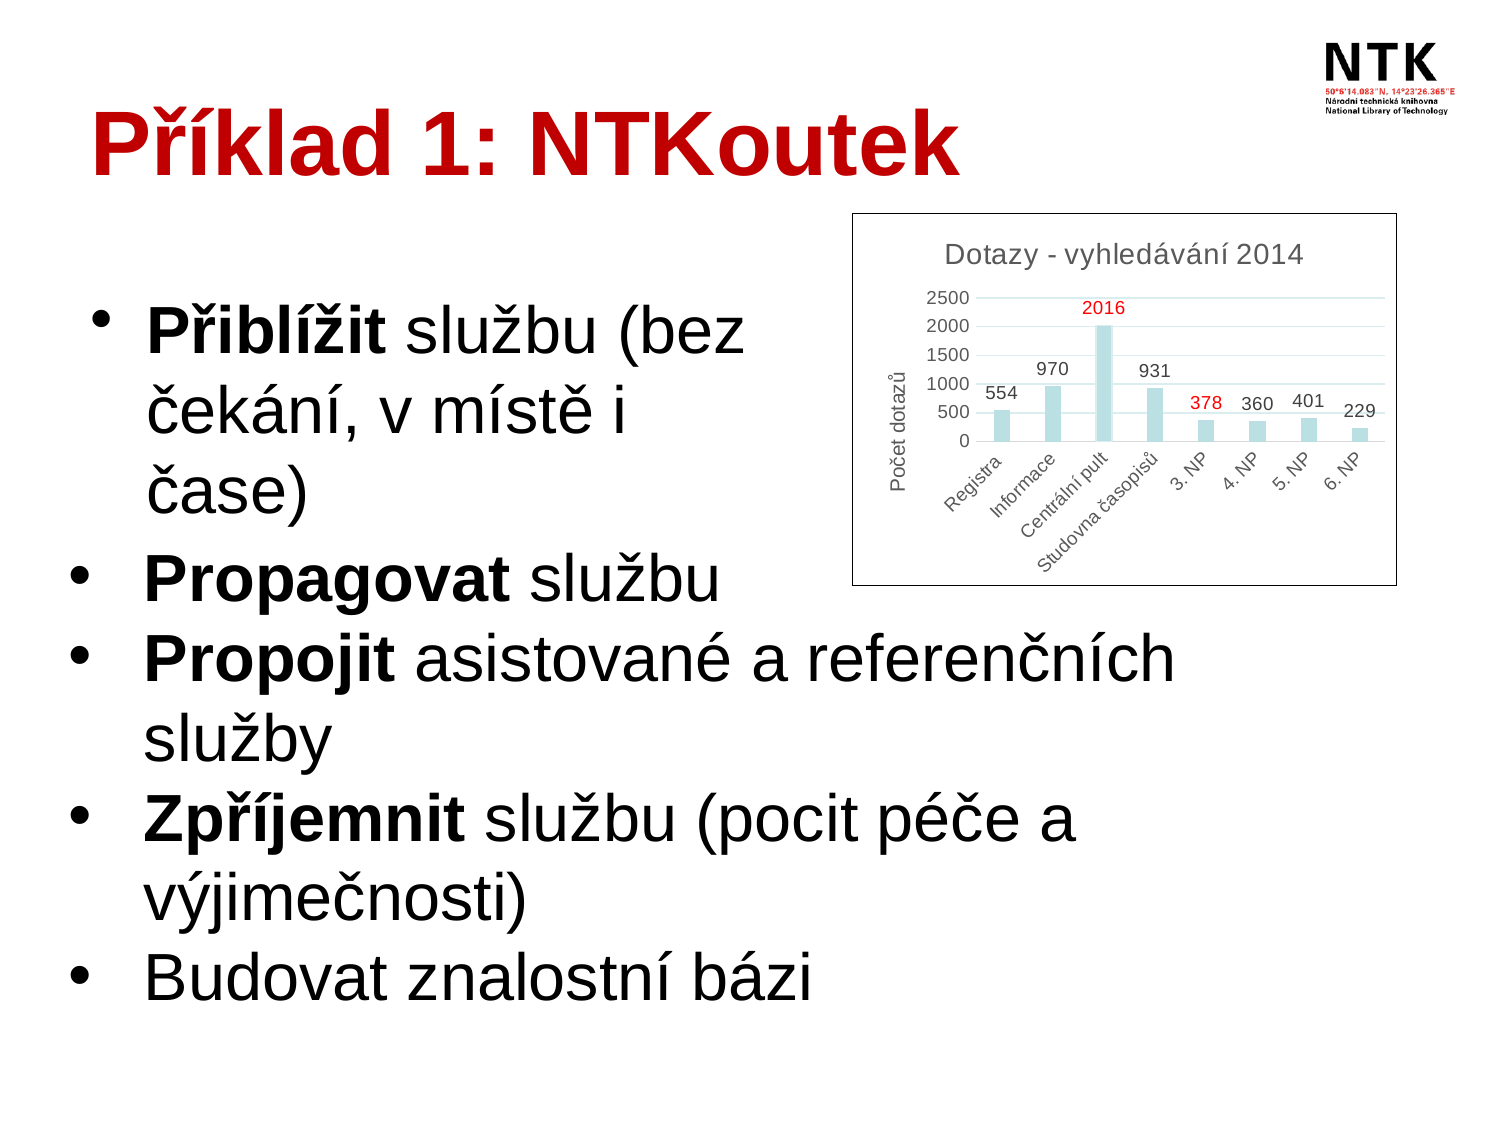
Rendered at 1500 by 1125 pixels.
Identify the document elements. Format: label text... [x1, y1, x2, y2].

text_box Propagovat službu Propojit asistované a referenčních služby Zpříjemnit službu (pocit péče a výjimečnosti) Budovat znalostní bázi [54, 527, 1379, 1022]
title Příklad 1: NTKoutek [75, 45, 1425, 233]
list Přiblížit službu (bez čekání, v místě i čase) [75, 279, 821, 527]
chart [852, 213, 1397, 586]
picture [1324, 31, 1471, 126]
